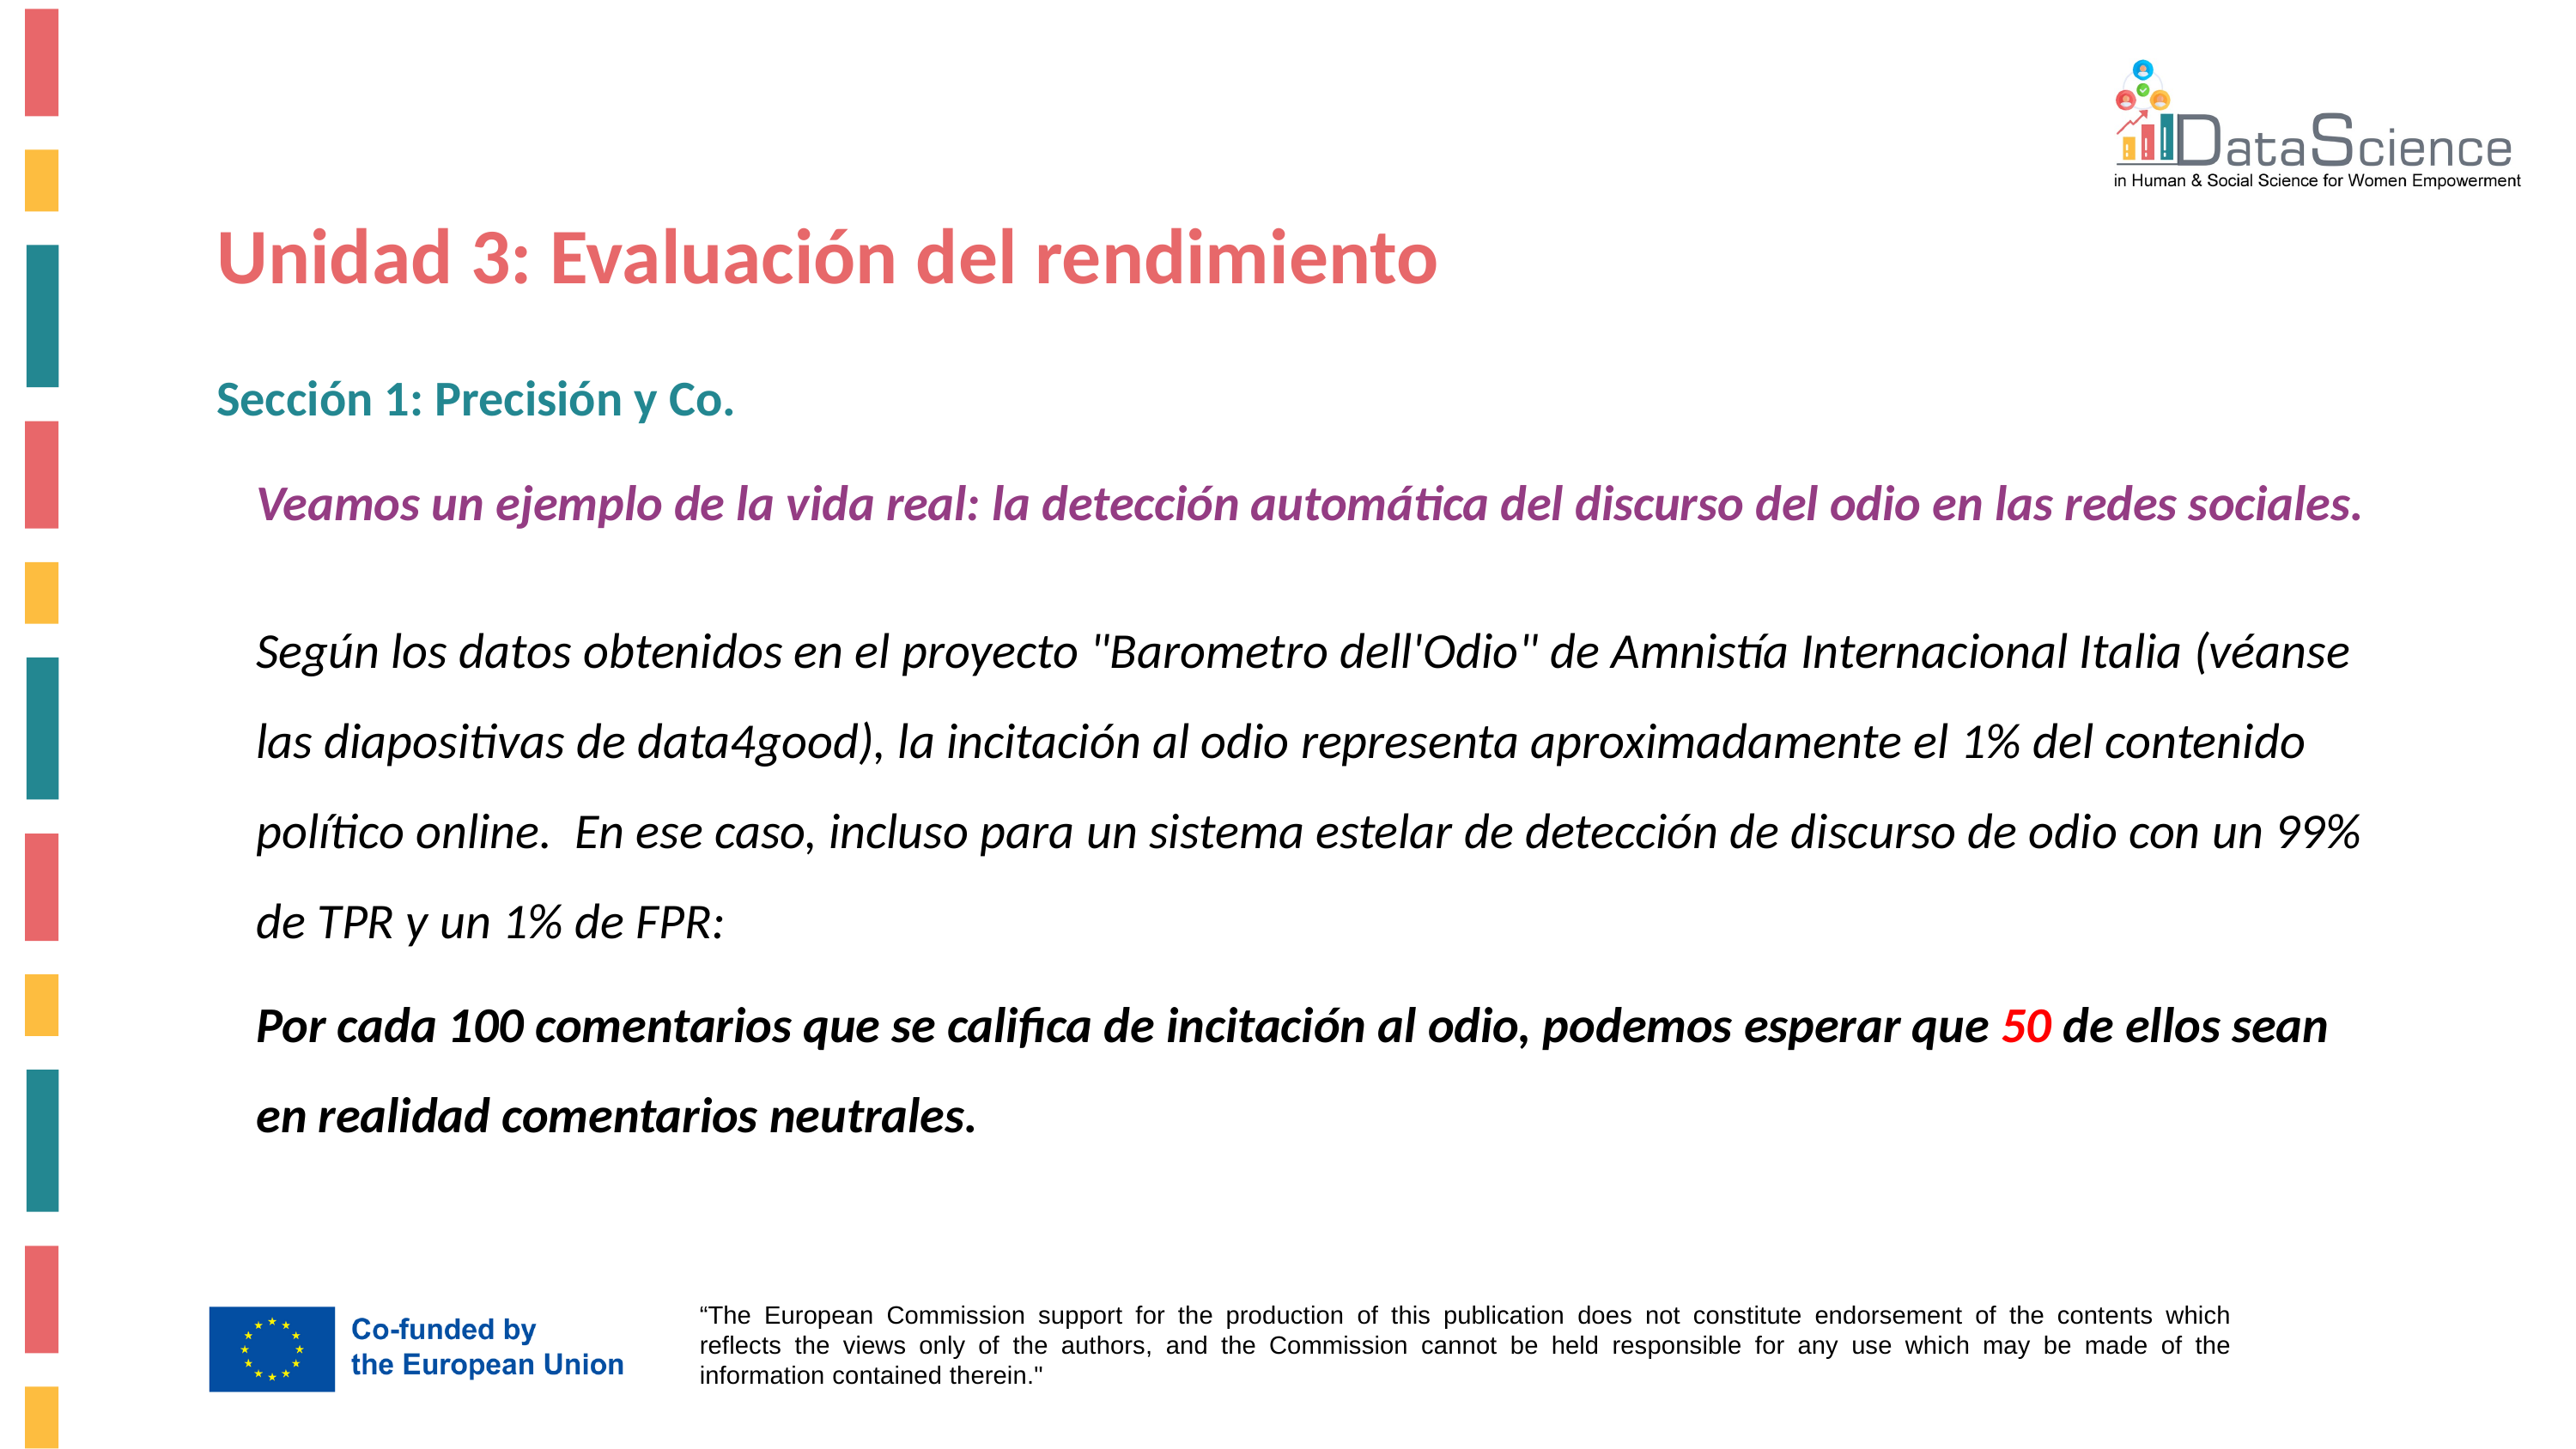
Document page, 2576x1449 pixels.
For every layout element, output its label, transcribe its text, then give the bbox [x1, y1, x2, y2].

text_box Unidad 3: Evaluación del rendimiento [204, 198, 1600, 306]
text_box Sección 1: Precisión y Co. [204, 359, 1619, 433]
picture [2139, 65, 2148, 76]
list Veamos un ejemplo de la vida real: la detección automática del discurso del odio en las redes sociales. Según los datos obtenidos en el proyecto "Barometro dell'Odio" de Amnistía Internacional Italia (véanse las diapositivas de data4good), la incitación al odio representa aproximadamente el 1% del contenido político online. En ese caso, incluso para un sistema estelar de detección de discurso de odio con un 99% de TPR y un 1% de FPR: Por cada 100 comentarios que se califica de incitación al odio, podemos esperar que 50 de ellos sean en realidad comentarios neutrales. [236, 434, 2394, 1175]
picture [204, 1301, 655, 1397]
text_box [447, 81, 2207, 327]
picture [2114, 58, 2522, 191]
